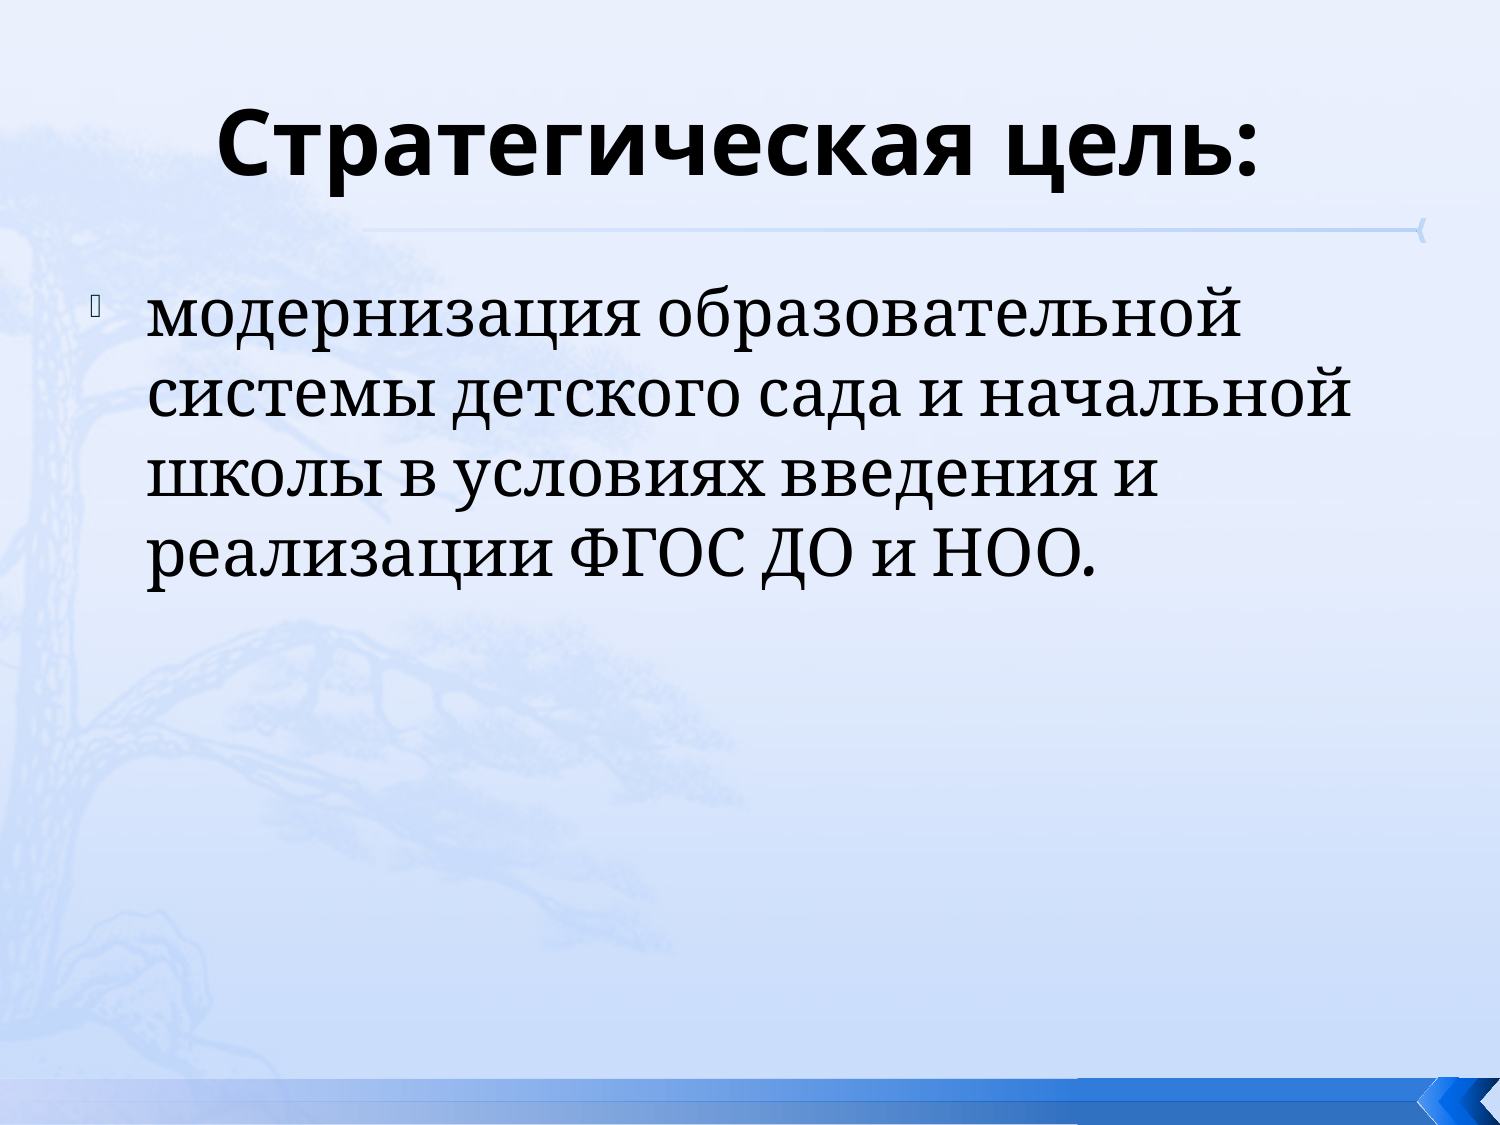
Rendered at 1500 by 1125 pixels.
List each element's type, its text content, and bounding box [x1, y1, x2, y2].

list модернизация образовательной системы детского сада и начальной школы в условиях введения и реализации ФГОС ДО и НОО. [75, 262, 1425, 1005]
title Стратегическая цель: [75, 45, 1425, 233]
